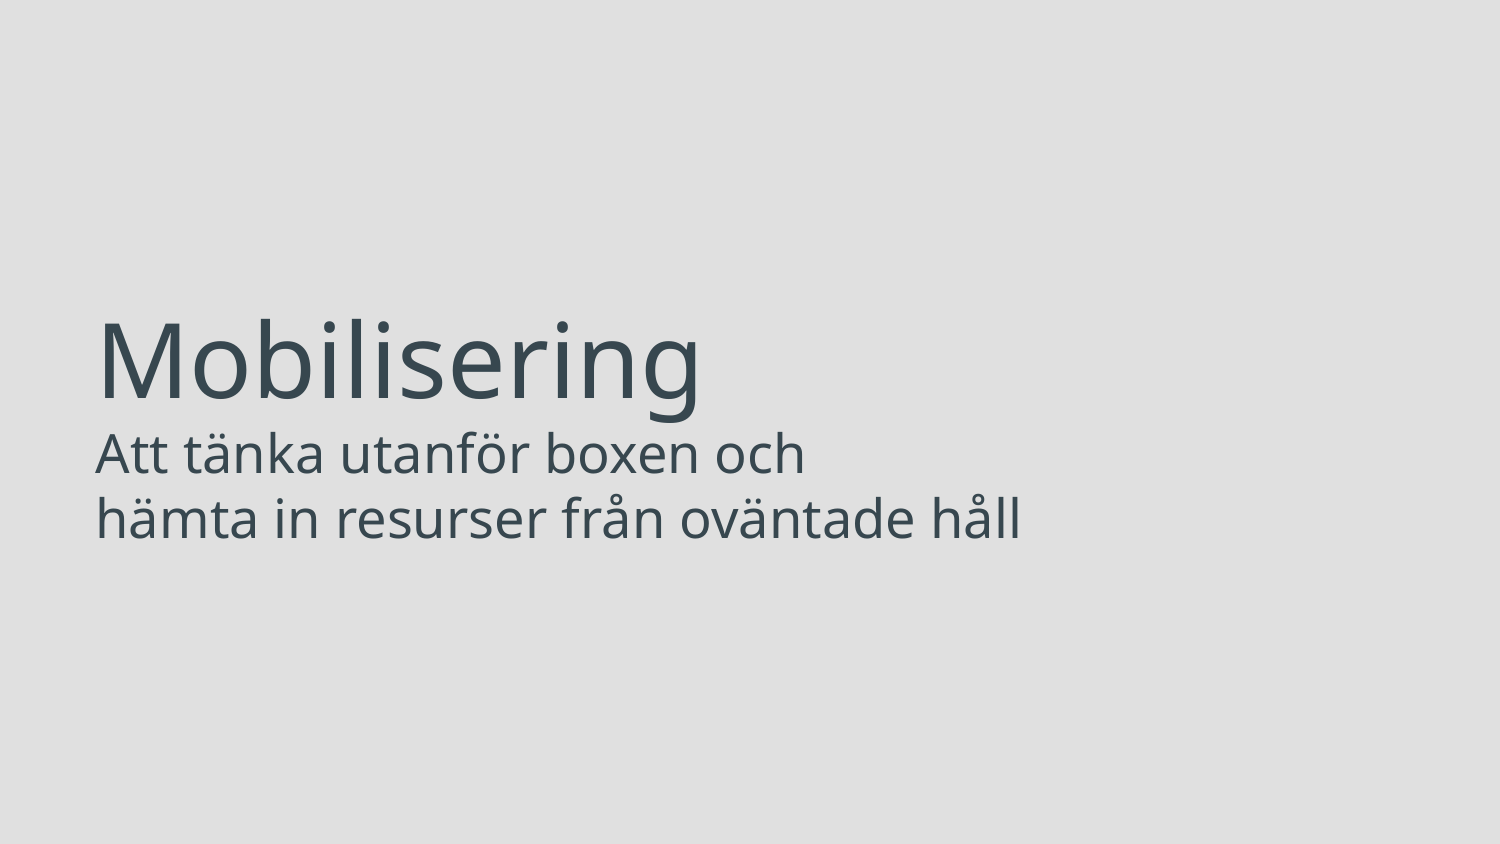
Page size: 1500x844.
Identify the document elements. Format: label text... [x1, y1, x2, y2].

title Mobilisering Att tänka utanför boxen och hämta in resurser från oväntade håll [80, 86, 1102, 758]
